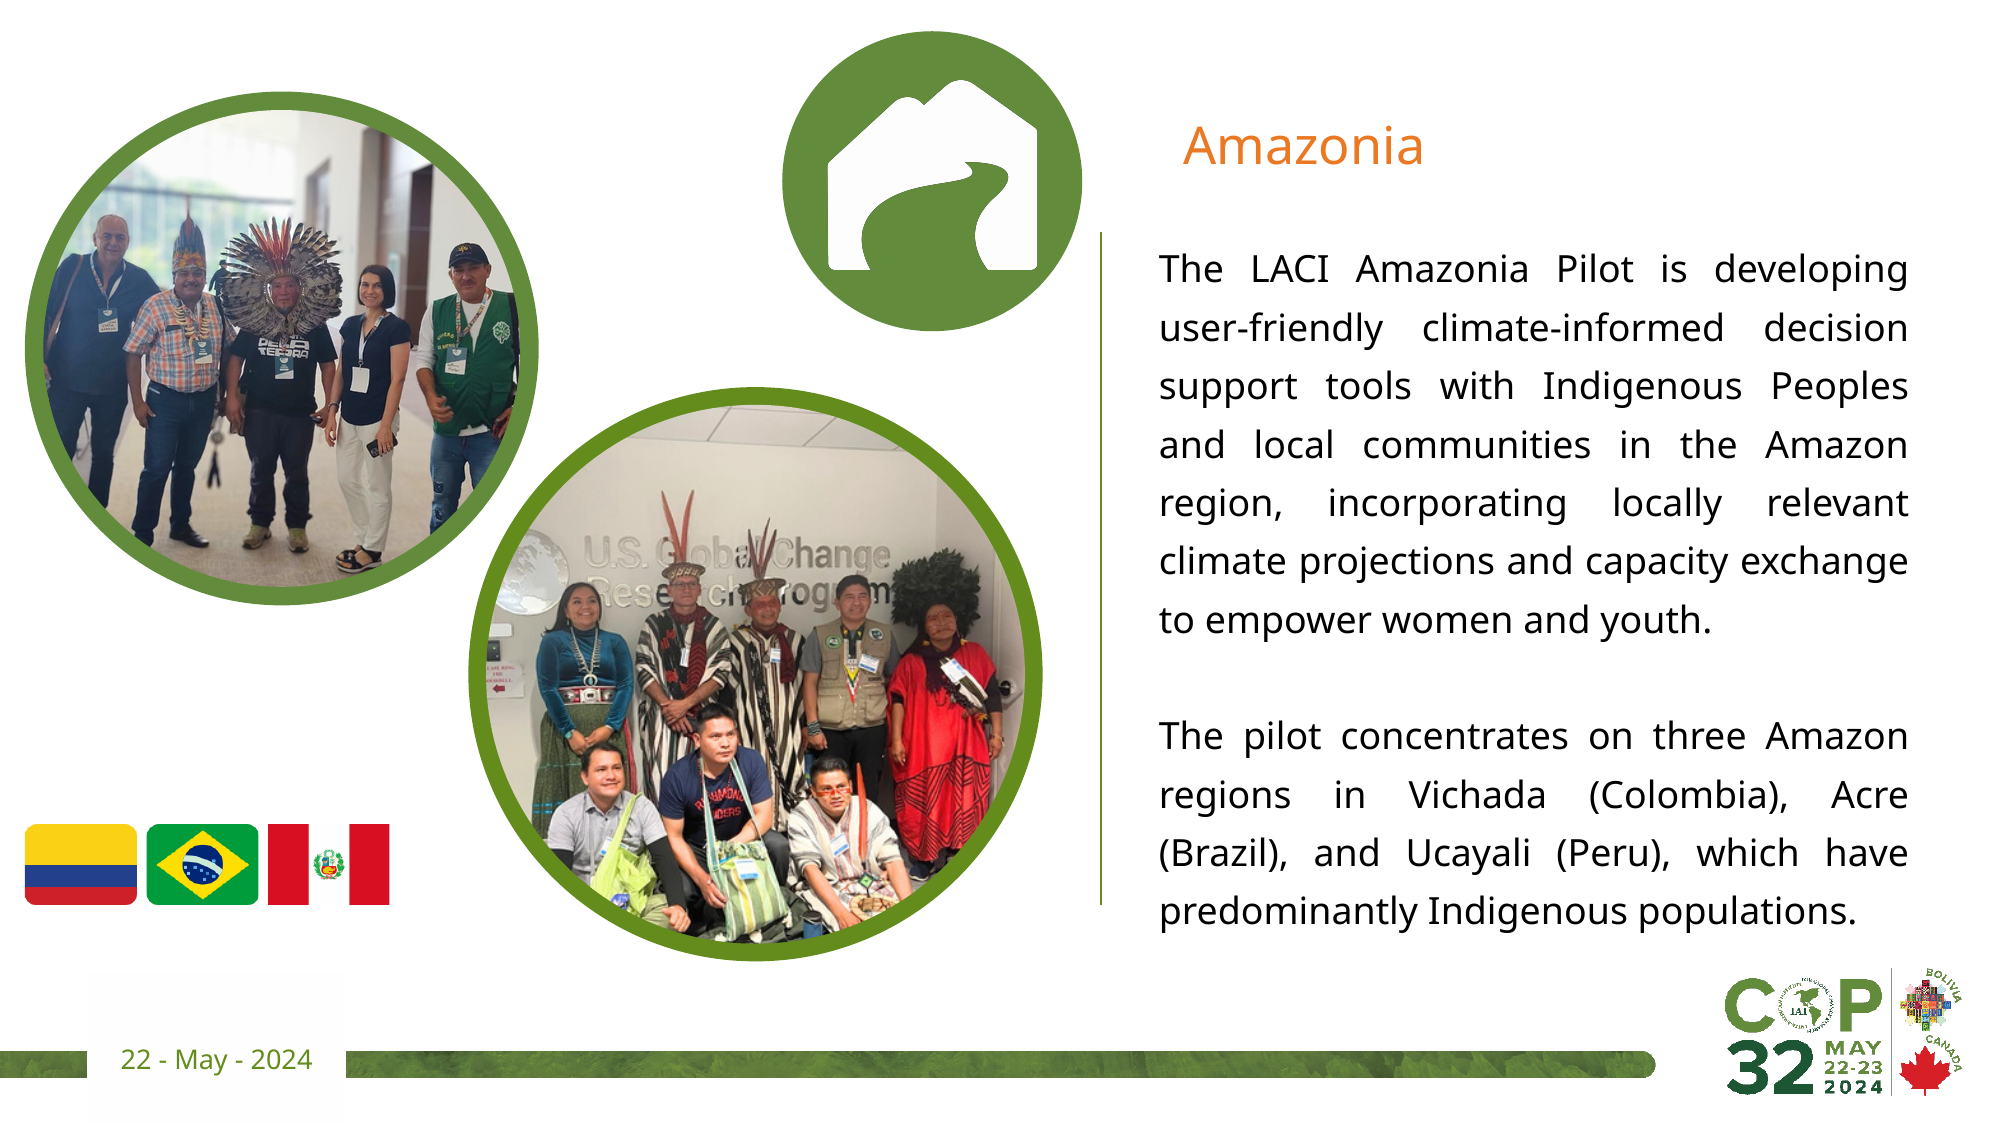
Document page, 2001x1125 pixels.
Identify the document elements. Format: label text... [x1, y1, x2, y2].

text_box 22 - May - 2024 [86, 1035, 347, 1096]
text_box The LACI Amazonia Pilot is developing user-friendly climate-informed decision support tools with Indigenous Peoples and local communities in the Amazon region, incorporating locally relevant climate projections and capacity exchange to empower women and youth. The pilot concentrates on three Amazon regions in Vichada (Colombia), Acre (Brazil), and Ucayali (Peru), which have predominantly Indigenous populations. [1158, 232, 1910, 933]
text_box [24, 91, 539, 606]
picture [0, 940, 2000, 1125]
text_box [24, 824, 390, 906]
text_box Amazonia [1168, 111, 1900, 200]
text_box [782, 31, 1083, 332]
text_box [468, 387, 1043, 962]
